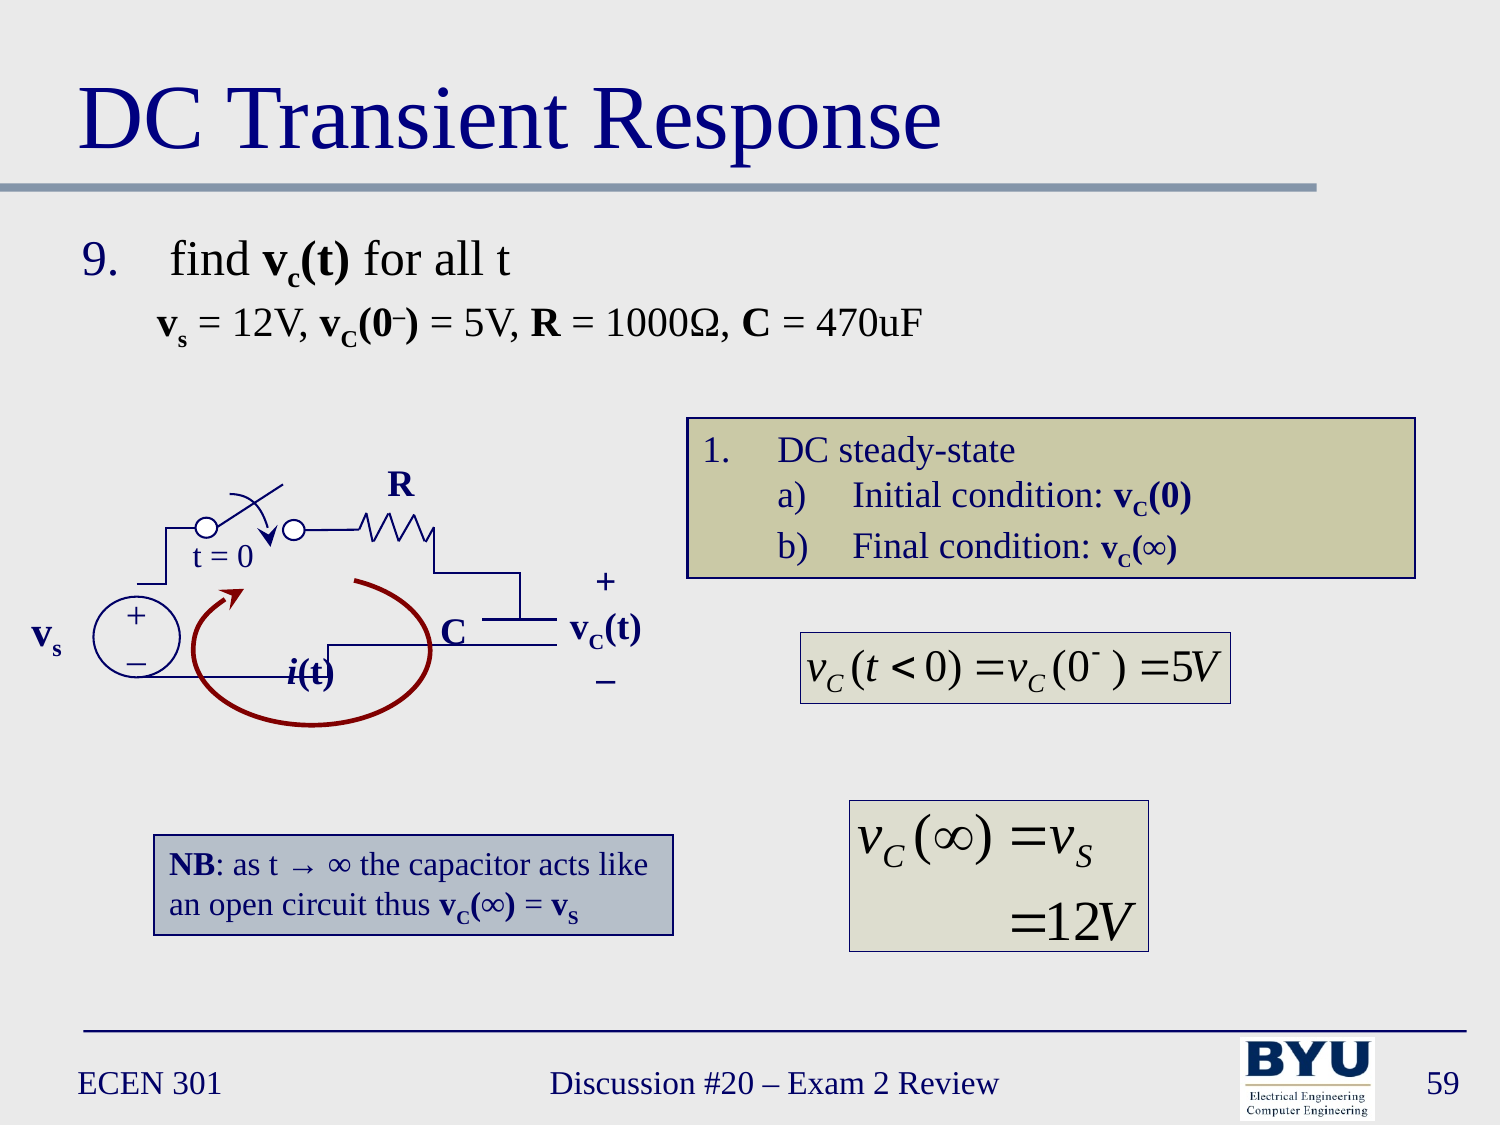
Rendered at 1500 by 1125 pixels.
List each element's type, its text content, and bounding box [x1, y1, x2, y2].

slide_number ECEN 301 [62, 1049, 388, 1113]
footer Discussion #20 – Exam 2 Review [487, 1049, 1063, 1113]
title DC Transient Response [62, 24, 1438, 176]
text_box DC steady-state Initial condition: vC(0) Final condition: vC(∞) [687, 417, 1416, 579]
list find vc(t) for all t vs = 12V, vC(0–) = 5V, R = 1000Ω, C = 470uF [66, 218, 1388, 388]
slide_number 59 [1162, 1049, 1476, 1113]
text_box NB: as t → ∞ the capacitor acts like an open circuit thus vC(∞) = vS [154, 835, 674, 936]
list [849, 799, 1149, 952]
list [799, 632, 1231, 705]
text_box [15, 451, 659, 726]
picture [1240, 1113, 1375, 1121]
picture [1240, 1037, 1375, 1049]
